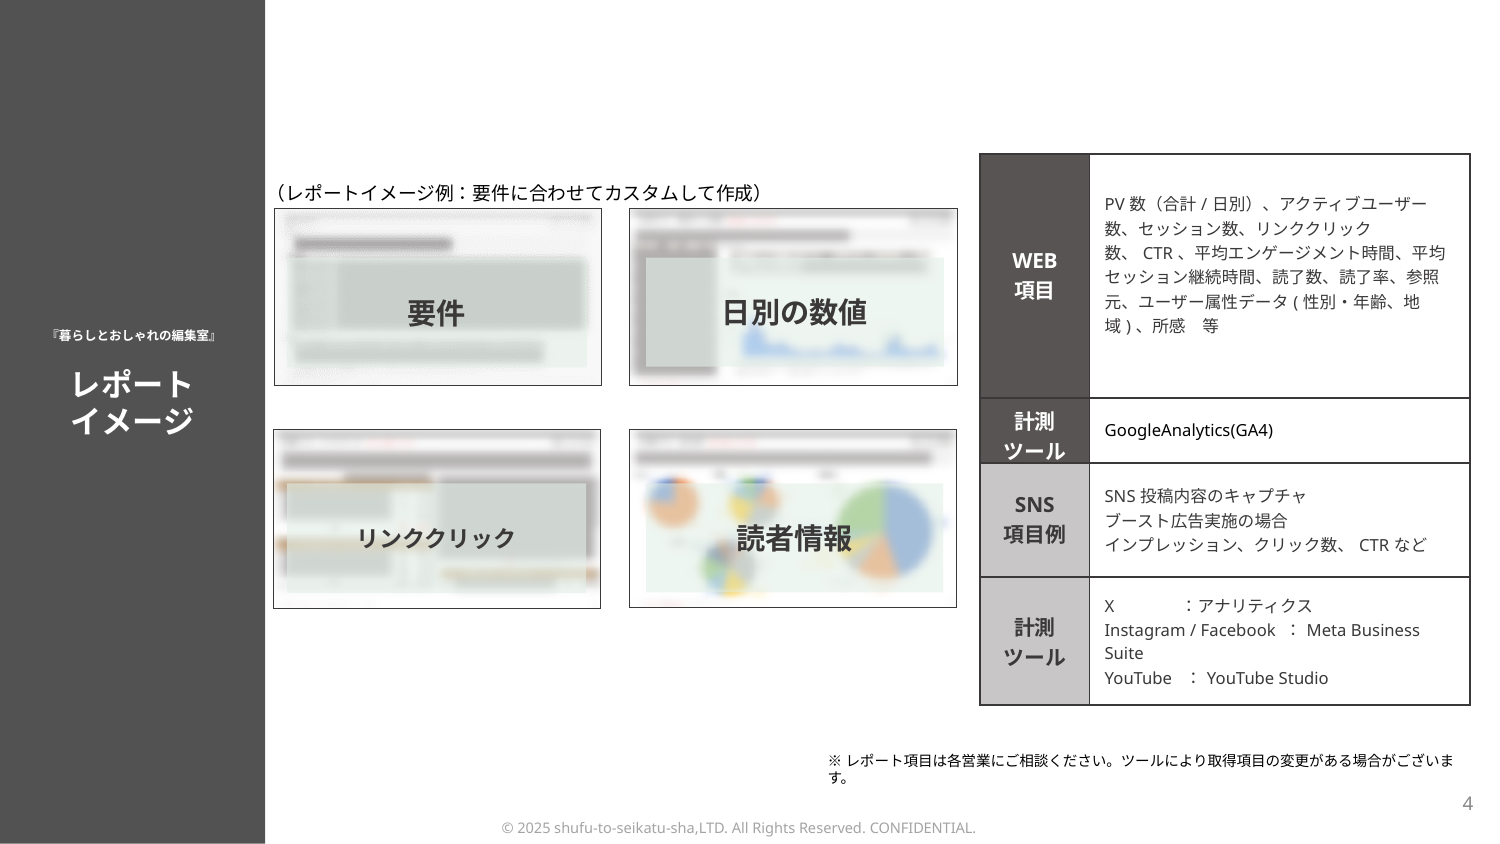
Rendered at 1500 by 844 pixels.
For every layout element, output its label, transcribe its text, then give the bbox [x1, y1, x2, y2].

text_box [0, 0, 266, 844]
table_header WEB 項目 [981, 155, 1089, 397]
table_cell SNS 項目例 [981, 474, 1089, 586]
table_cell 計測 ツール [981, 588, 1089, 715]
table_header PV数（合計/日別）、アクティブユーザー数、セッション数、リンククリック数、CTR、平均エンゲージメント時間、平均セッション継続時間、読了数、読了率、参照元、ユーザー属性データ(性別・年齢、地域)、所感 等 [1090, 155, 1469, 397]
table_cell SNS投稿内容のキャプチャ ブースト広告実施の場合 インプレッション、クリック数、CTRなど [1090, 474, 1469, 586]
table_cell X ：アナリティクス Instagram / Facebook ：Meta Business Suite YouTube ：YouTube Studio [1090, 588, 1469, 715]
table_cell GoogleAnalytics(GA4) [1090, 399, 1469, 472]
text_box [629, 208, 958, 386]
text_box （レポートイメージ例：要件に合わせてカスタムして作成） [271, 173, 1006, 222]
picture [274, 208, 602, 386]
text_box ※レポート項目は各営業にご相談ください。ツールにより取得項目の変更がある場合がございます。 [825, 750, 1476, 787]
table_cell 計測 ツール [981, 399, 1089, 472]
picture [273, 429, 601, 609]
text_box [629, 429, 957, 608]
slide_number 4 [1150, 782, 1489, 828]
